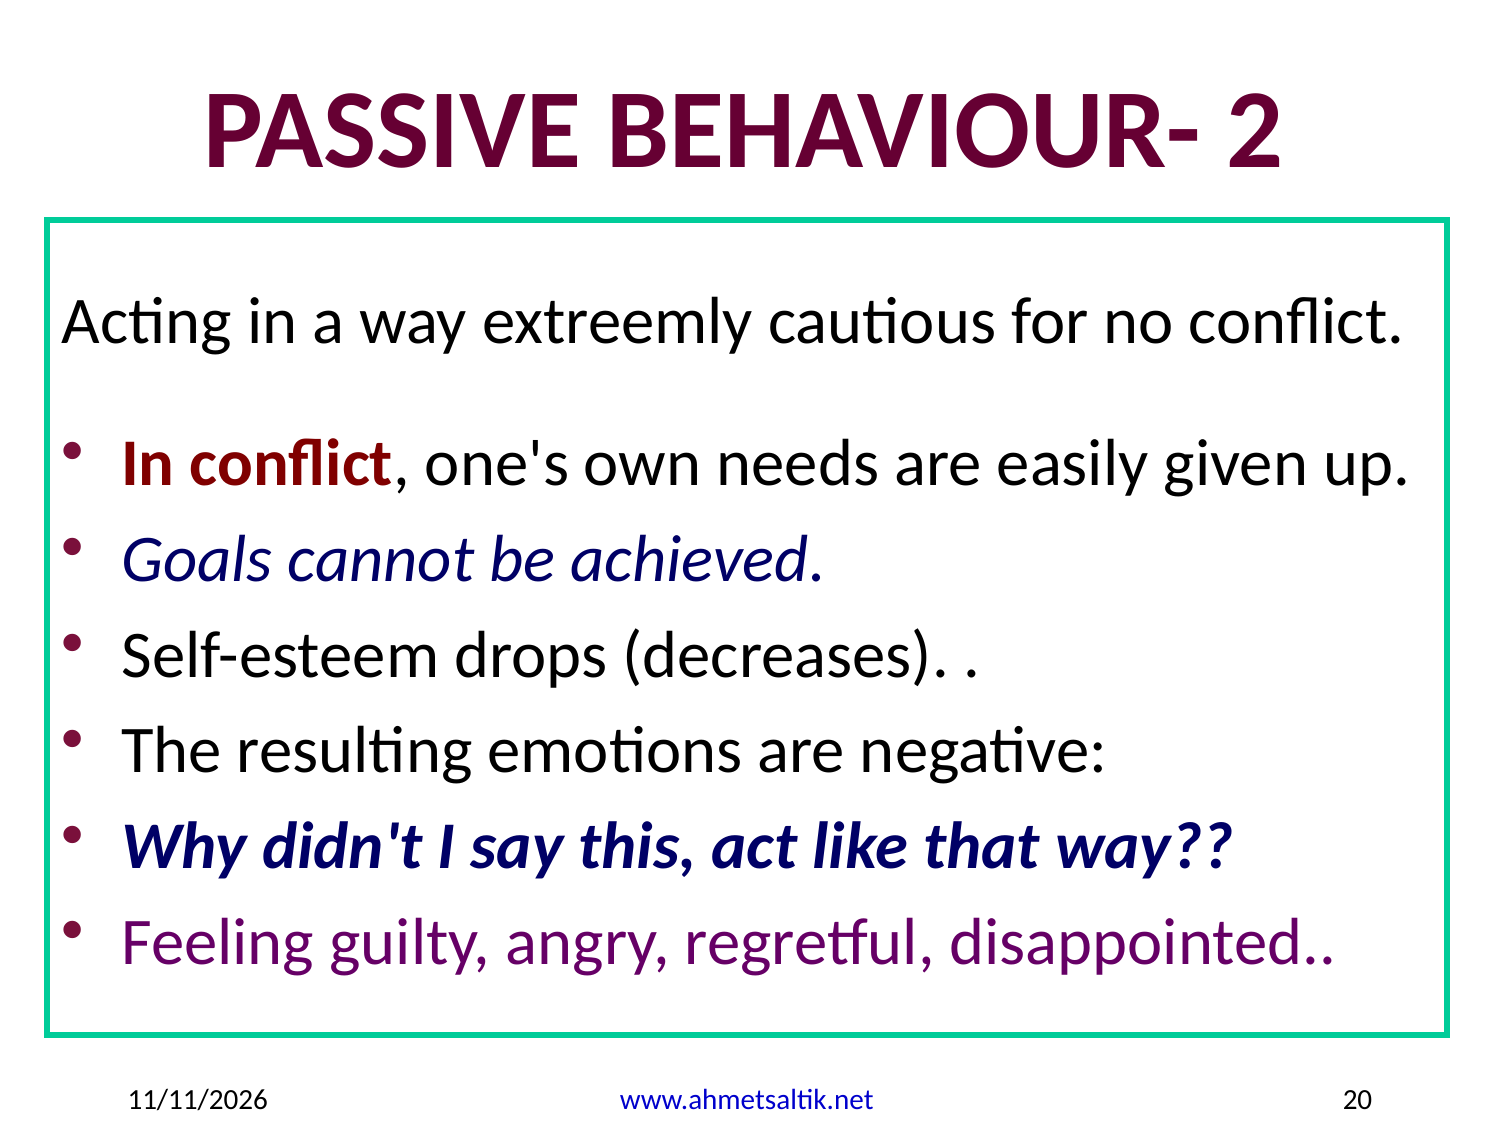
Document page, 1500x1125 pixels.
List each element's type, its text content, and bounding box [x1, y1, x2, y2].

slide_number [112, 1072, 426, 1125]
text_box PASSIVE BEHAVIOUR- 2 [41, 66, 1447, 197]
footer www.ahmetsaltik.net [512, 1072, 988, 1125]
text_box Acting in a way extreemly cautious for no conflict. In conflict, one's own needs are easily given up. Goals cannot be achieved. Self-esteem drops (decreases). . The resulting emotions are negative: Why didn't I say this, act like that way?? Feeling guilty, angry, regretful, disappointed.. [47, 219, 1447, 1035]
slide_number 20 [1074, 1072, 1388, 1125]
